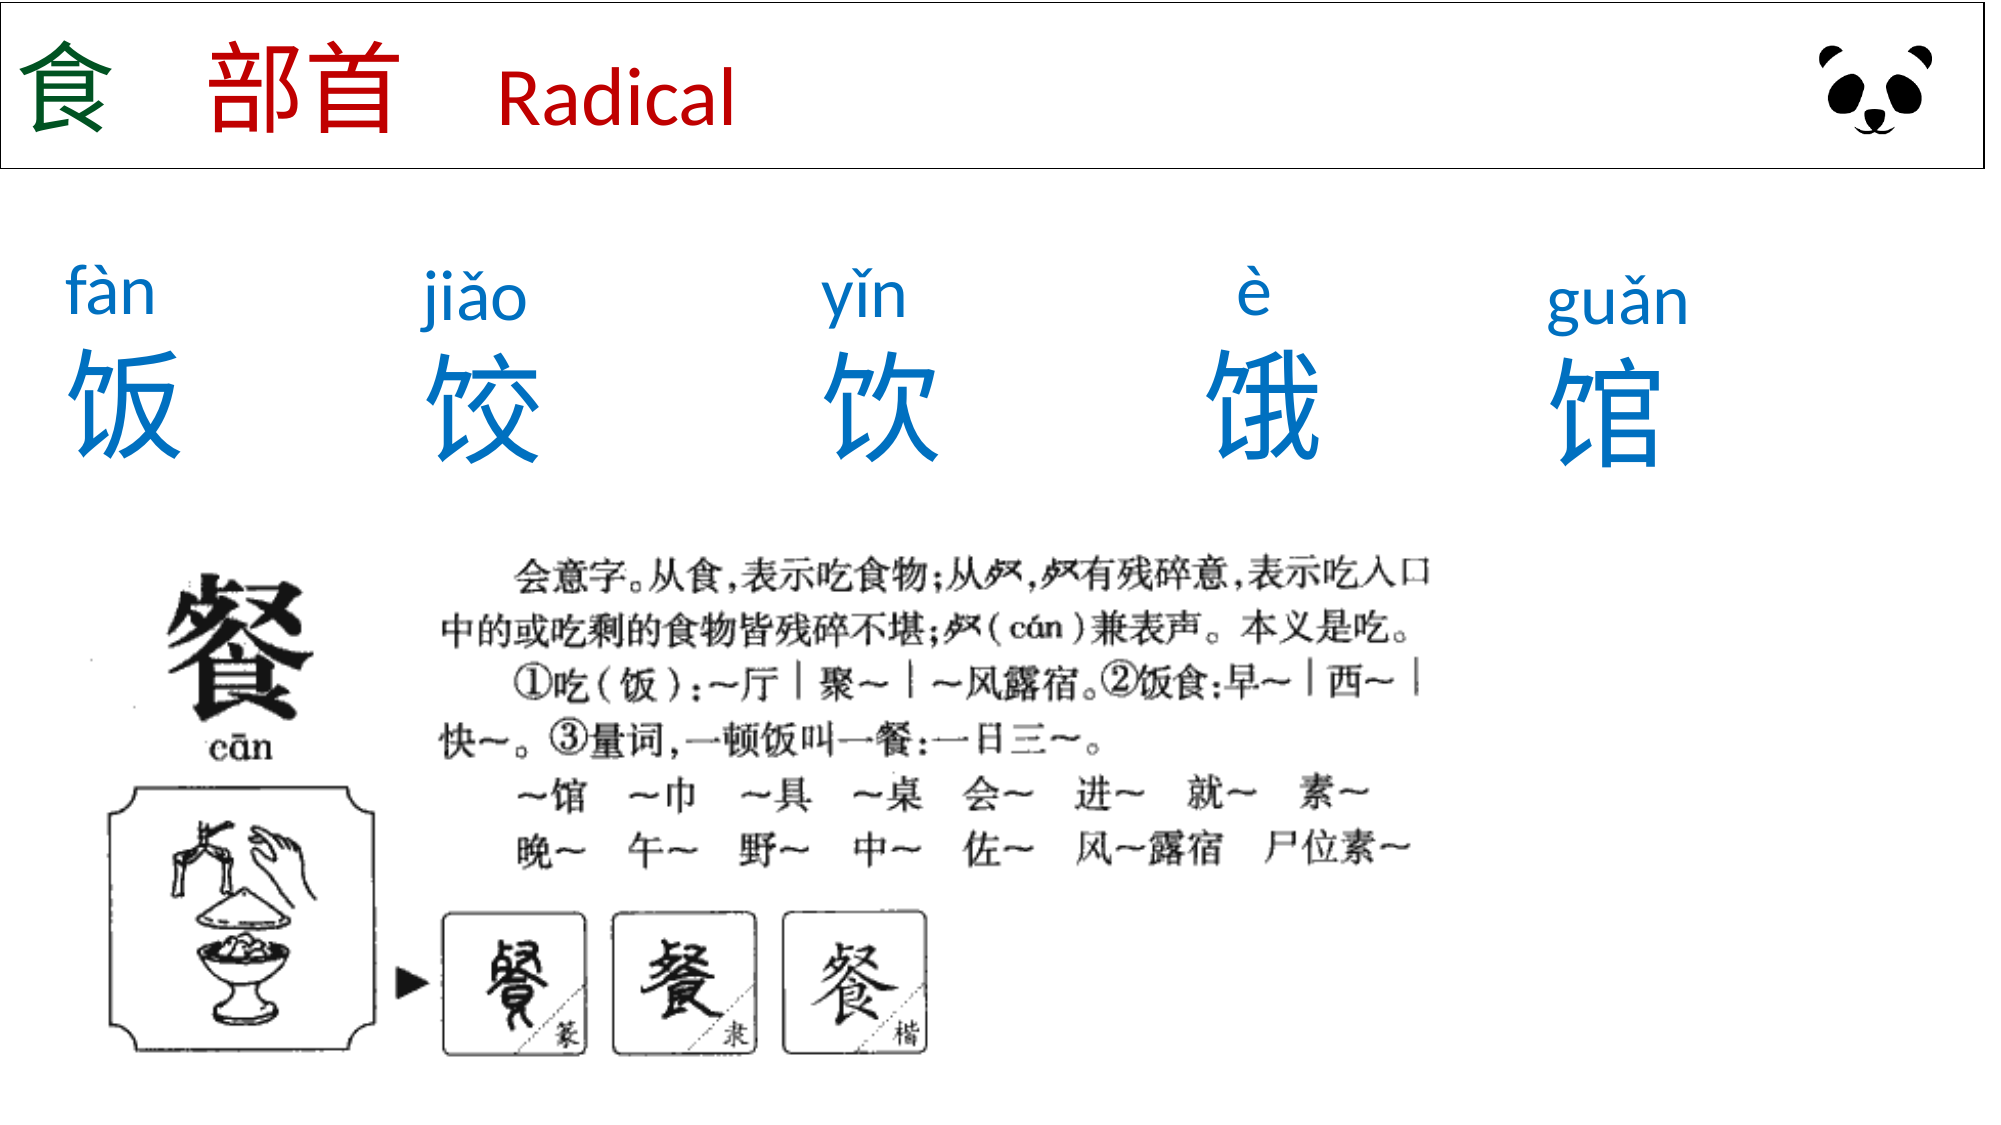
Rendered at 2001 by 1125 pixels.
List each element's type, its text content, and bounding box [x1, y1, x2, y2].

picture [49, 510, 1507, 1104]
picture [1799, 18, 1950, 169]
text_box yǐn 饮 [806, 238, 1044, 484]
text_box fàn 饭 [49, 235, 287, 482]
text_box guǎn 馆 [1531, 244, 1768, 491]
text_box è 饿 [1188, 235, 1425, 482]
text_box jiǎo 饺 [407, 240, 644, 486]
text_box 食 部首 Radical [0, 2, 1985, 169]
